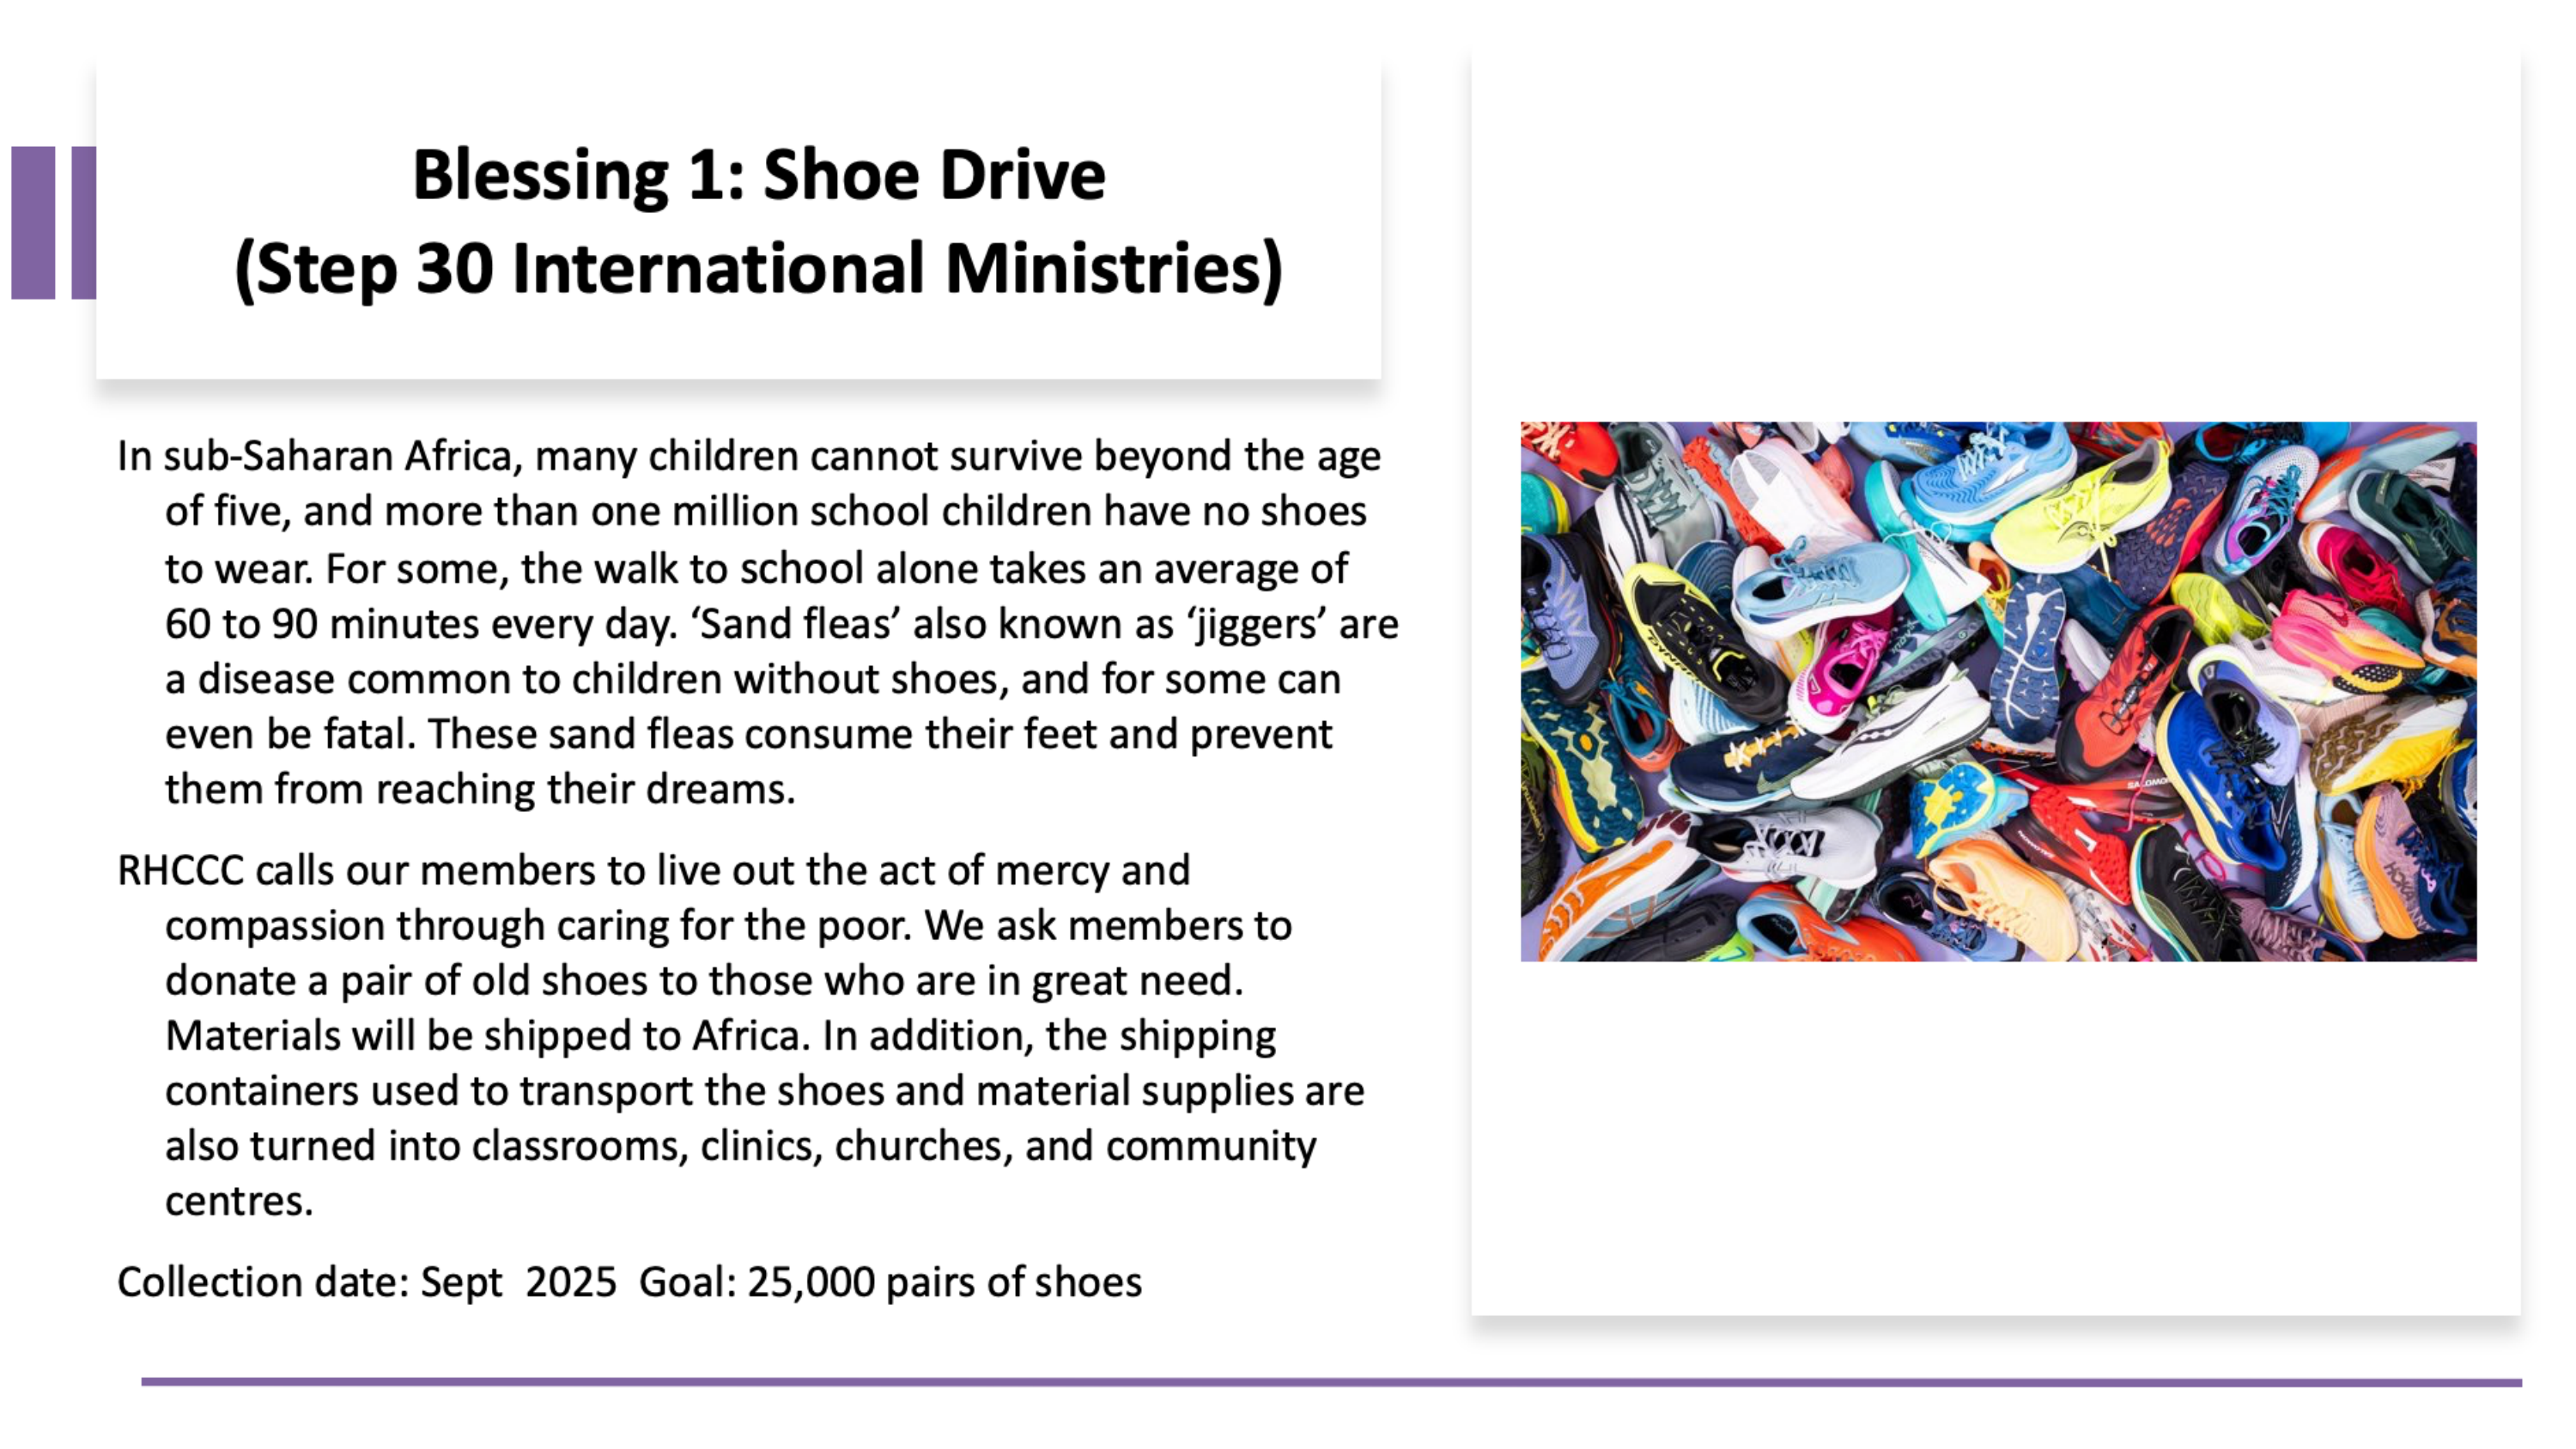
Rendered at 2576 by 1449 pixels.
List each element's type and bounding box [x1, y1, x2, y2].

text_box [1284, 699, 1292, 747]
text_box [0, 0, 2576, 1417]
